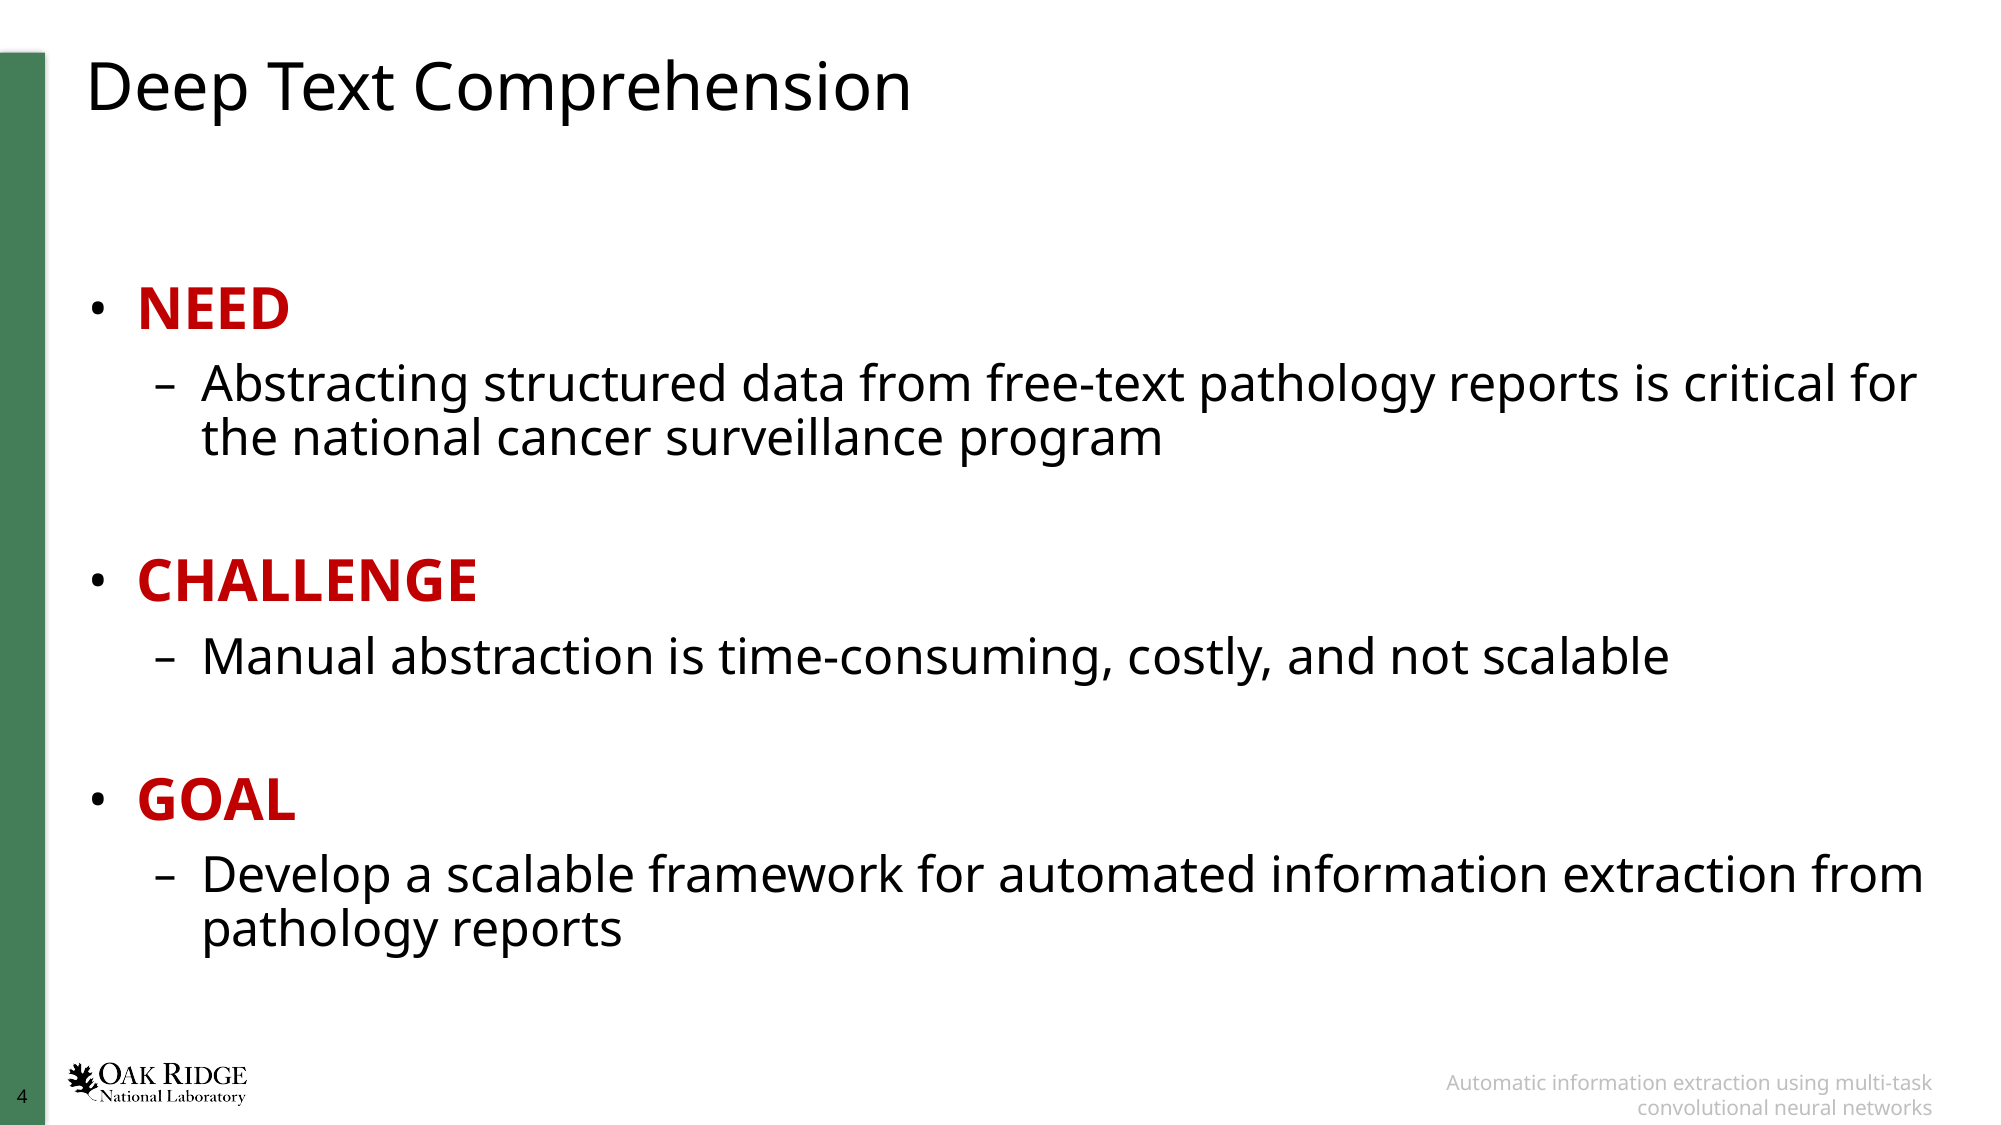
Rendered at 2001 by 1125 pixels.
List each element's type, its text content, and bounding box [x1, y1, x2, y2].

list NEED Abstracting structured data from free-text pathology reports is critical for the national cancer surveillance program CHALLENGE Manual abstraction is time-consuming, costly, and not scalable GOAL Develop a scalable framework for automated information extraction from pathology reports [73, 271, 1949, 936]
picture [67, 1062, 247, 1106]
title Deep Text Comprehension [70, 44, 1946, 134]
